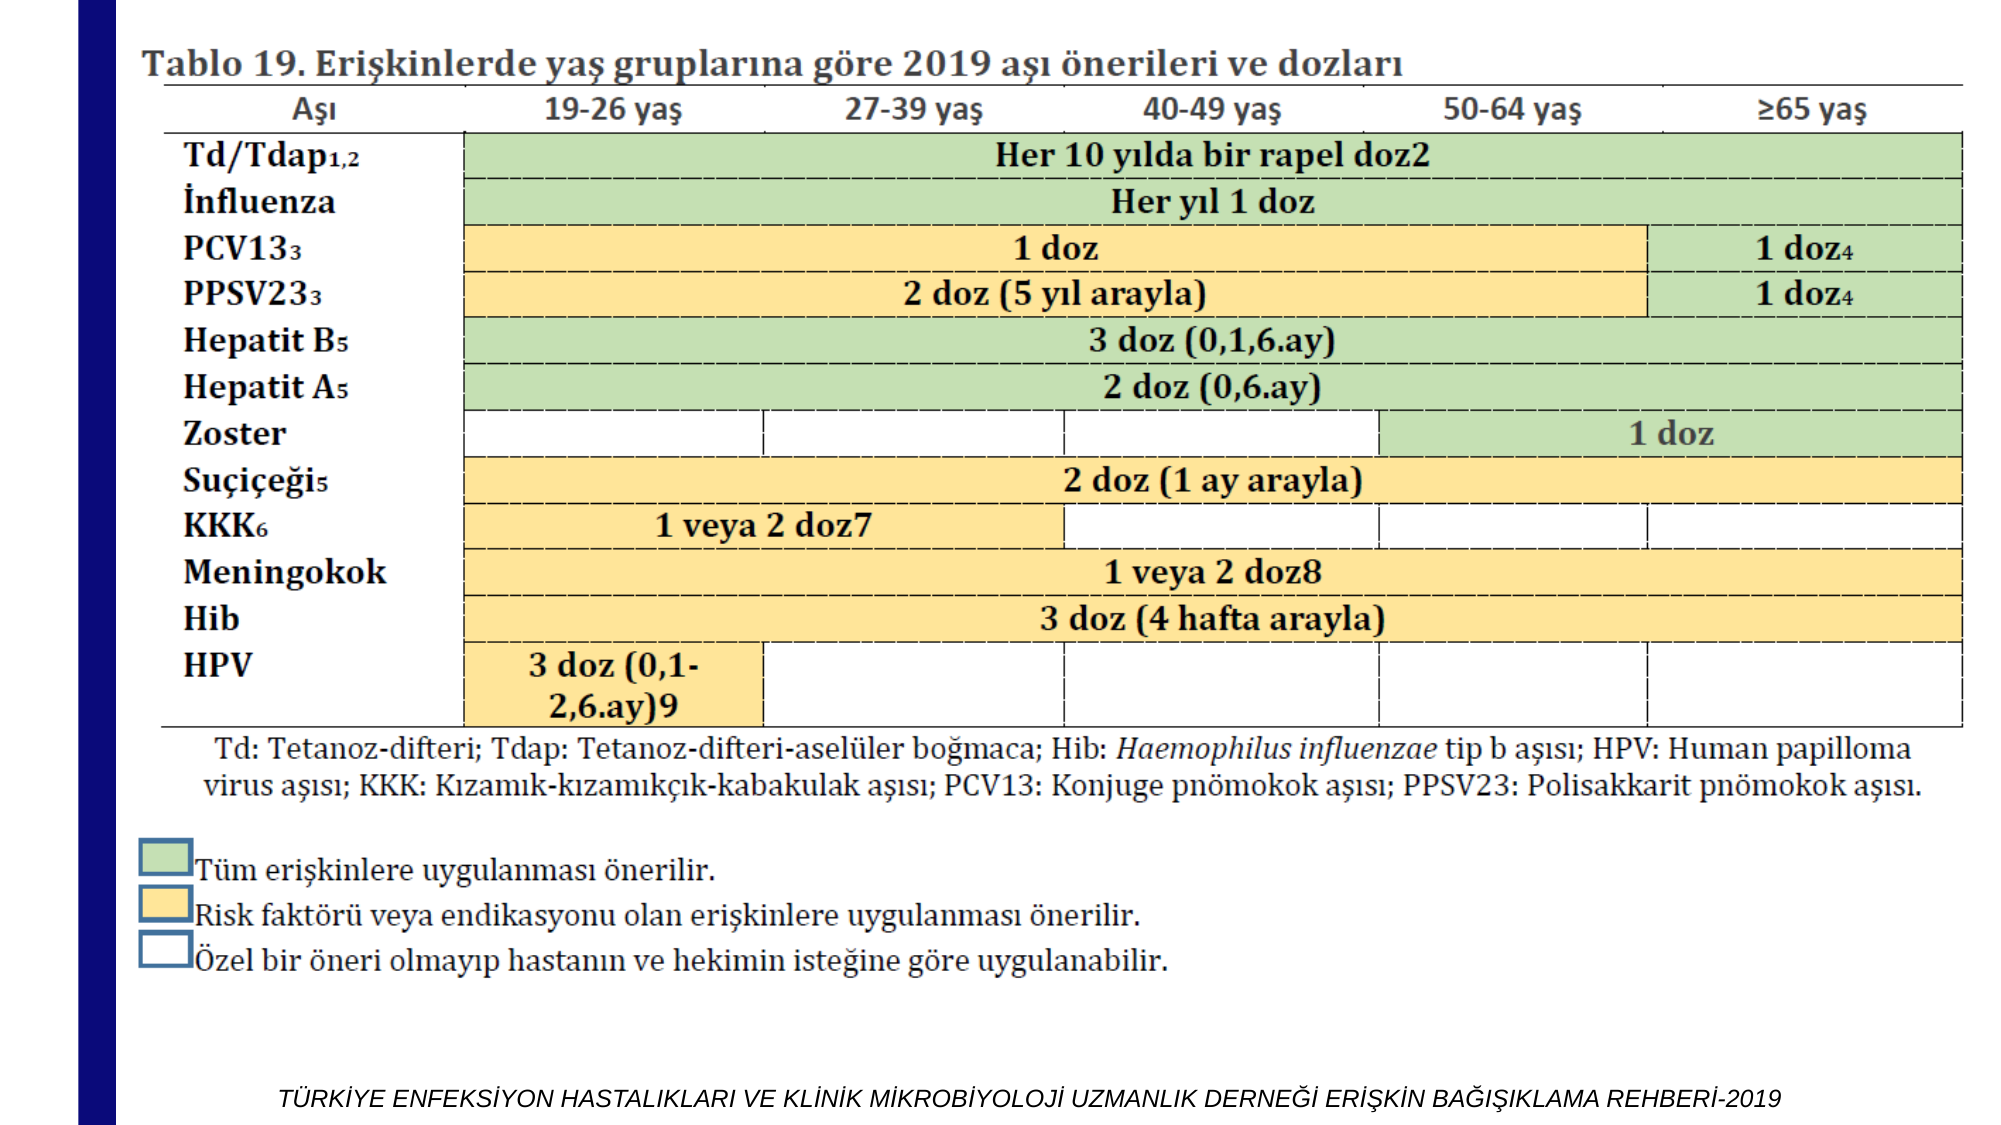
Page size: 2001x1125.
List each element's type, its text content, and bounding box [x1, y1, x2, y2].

picture [126, 28, 2000, 995]
list TÜRKİYE ENFEKSİYON HASTALIKLARI VE KLİNİK MİKROBİYOLOJİ UZMANLIK DERNEĞİ ERİŞKİN BAĞIŞIKLAMA REHBERİ-2019 [262, 1077, 2000, 1125]
